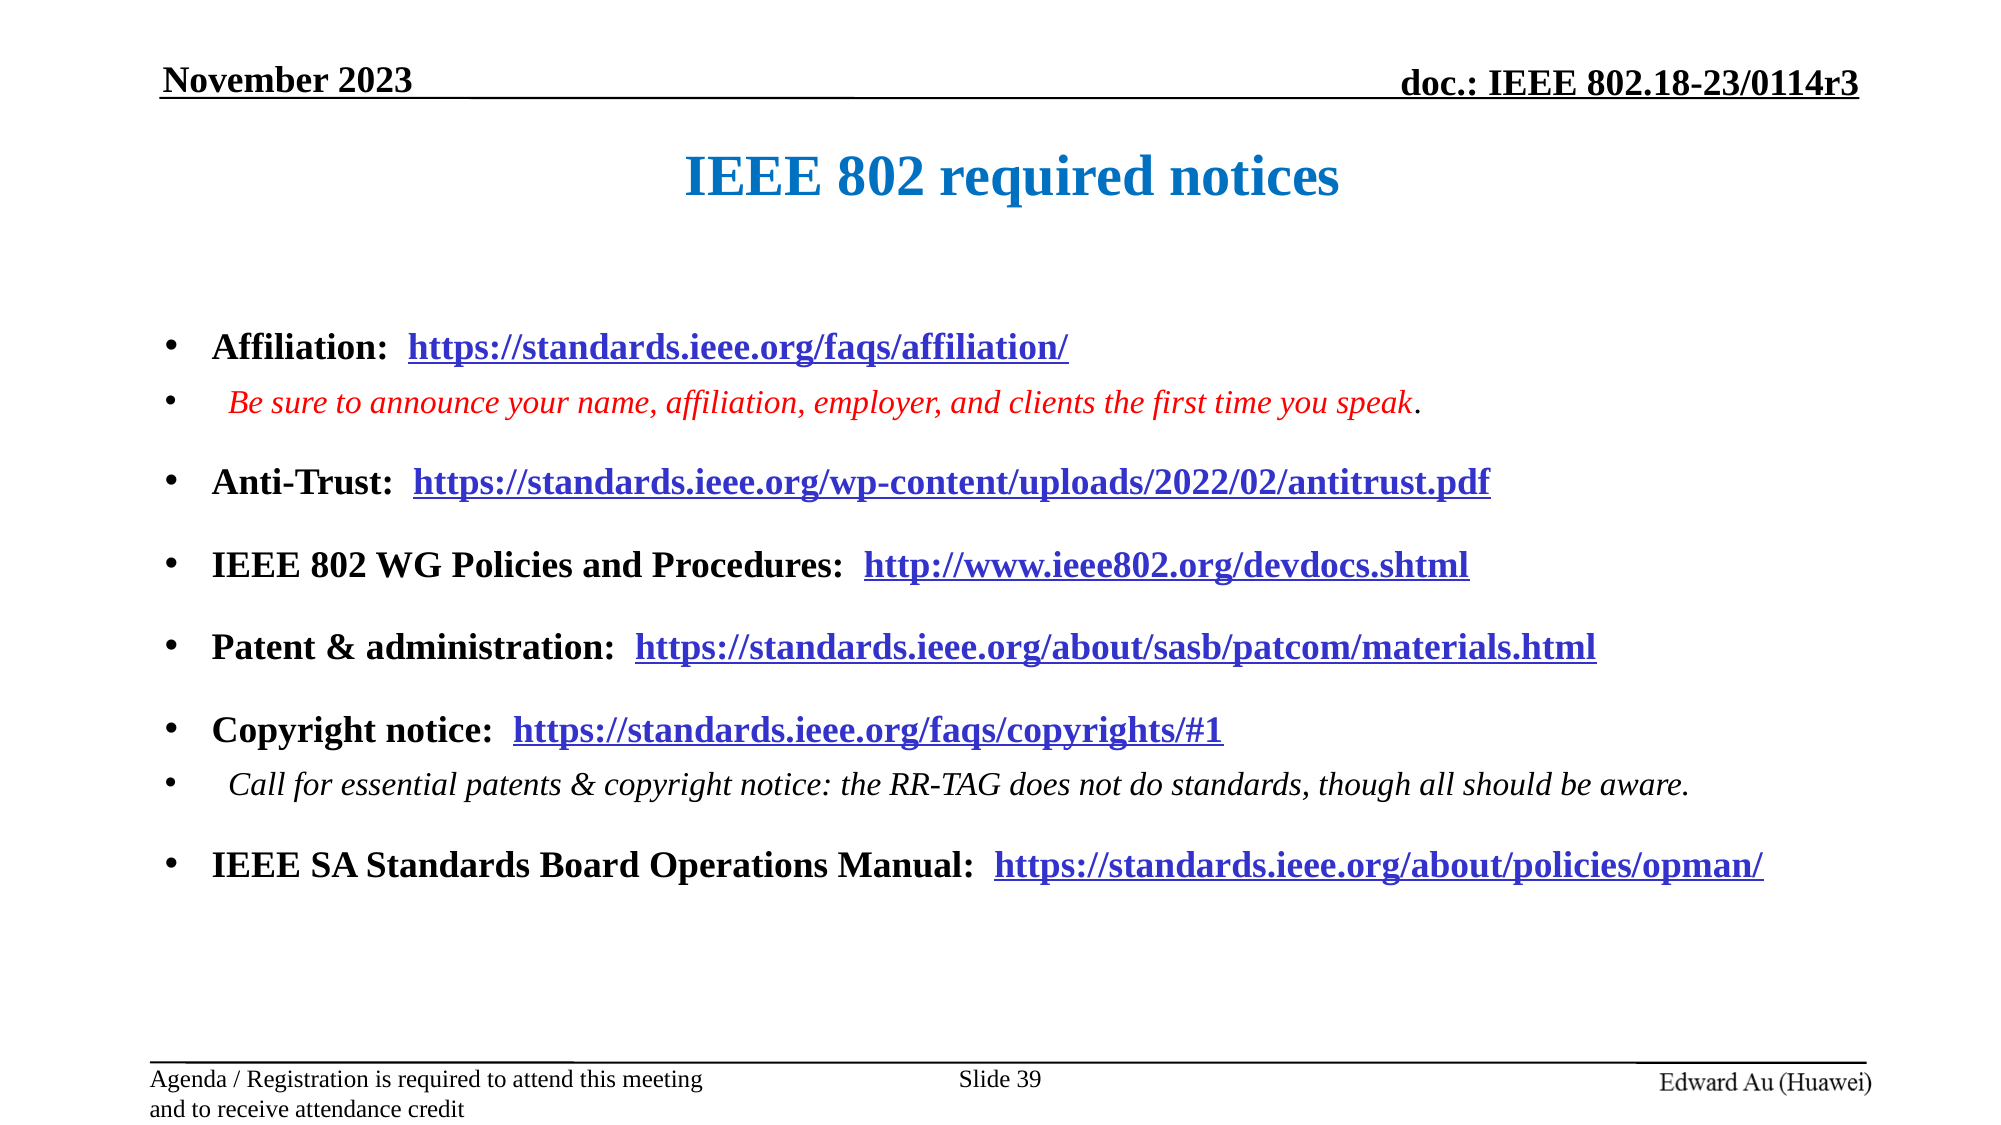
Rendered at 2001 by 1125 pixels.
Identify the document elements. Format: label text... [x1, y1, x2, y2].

text_box Affiliation: https://standards.ieee.org/faqs/affiliation/ Be sure to announce your name, affiliation, employer, and clients the first time you speak. Anti-Trust: https://standards.ieee.org/wp-content/uploads/2022/02/antitrust.pdf IEEE 802 WG Policies and Procedures: http://www.ieee802.org/devdocs.shtml Patent & administration: https://standards.ieee.org/about/sasb/patcom/materials.html Copyright notice: https://standards.ieee.org/faqs/copyrights/#1 Call for essential patents & copyright notice: the RR-TAG does not do standards, though all should be aware. IEEE SA Standards Board Operations Manual: https://standards.ieee.org/about/policies/opman/ [149, 262, 1875, 1028]
picture [1174, 1058, 1887, 1113]
slide_number Slide 39 [925, 1061, 1076, 1123]
title IEEE 802 required notices [162, 99, 1864, 246]
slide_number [162, 54, 526, 99]
